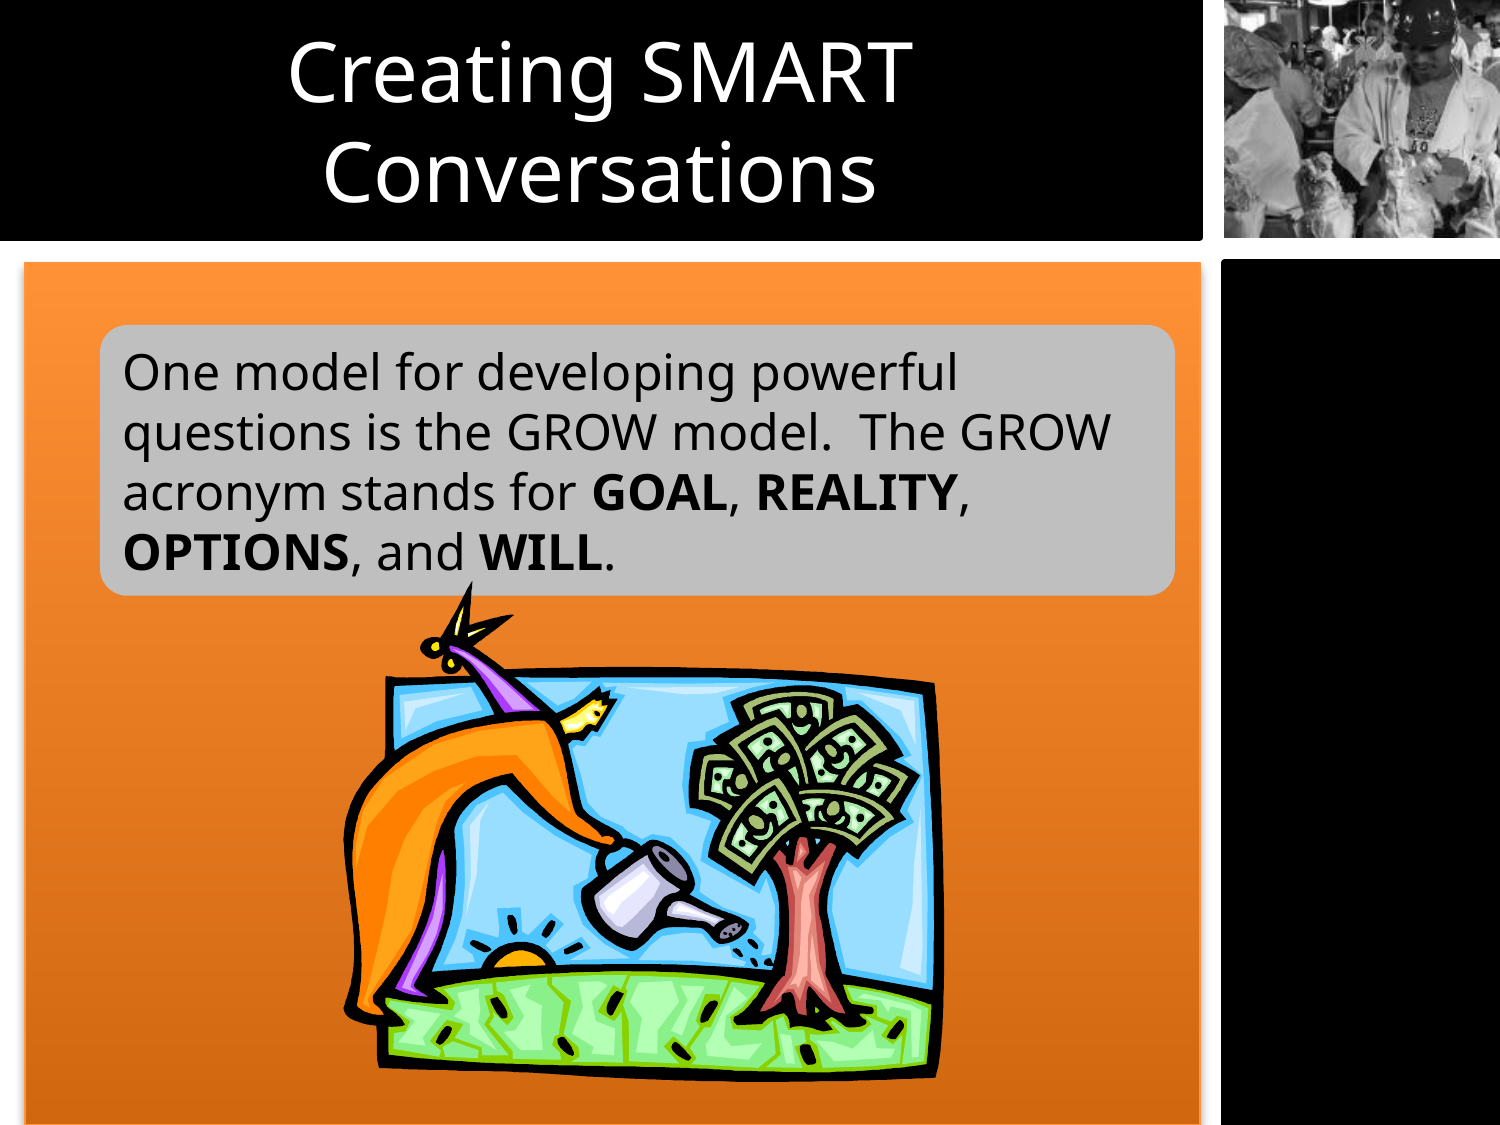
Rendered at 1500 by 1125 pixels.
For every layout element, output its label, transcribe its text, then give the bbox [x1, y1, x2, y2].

table_cell 6 [26, 330, 110, 334]
table_cell 6 [1165, 330, 1199, 334]
title Creating SMART Conversations [0, 24, 1200, 213]
picture [337, 574, 951, 1089]
text_box One model for developing powerful questions is the GROW model. The GROW acronym stands for GOAL, REALITY, OPTIONS, and WILL. [99, 324, 1175, 596]
